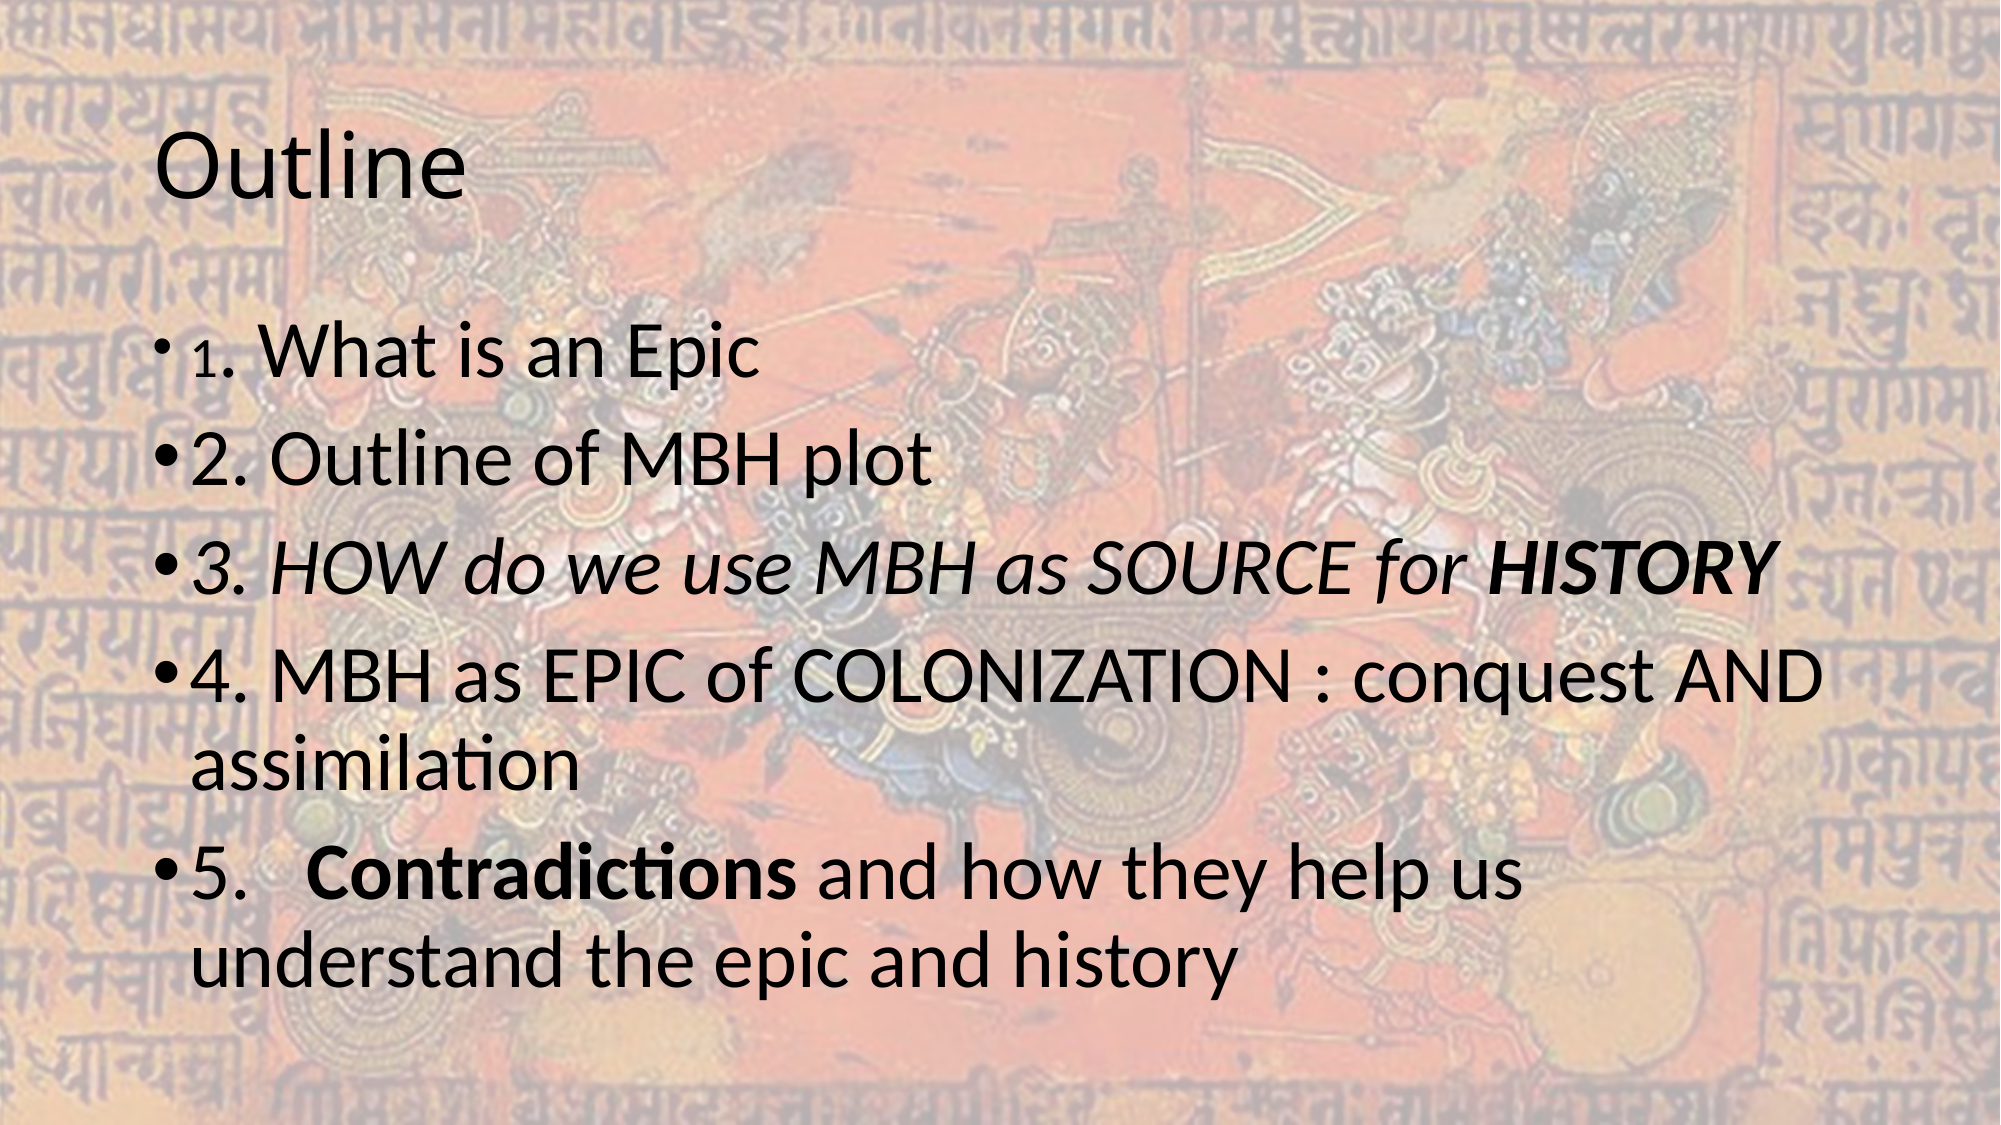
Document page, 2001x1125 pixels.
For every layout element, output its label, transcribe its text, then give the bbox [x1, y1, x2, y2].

title Outline [137, 59, 1863, 278]
list 1. What is an Epic 2. Outline of MBH plot 3. HOW do we use MBH as SOURCE for HISTORY 4. MBH as EPIC of COLONIZATION : conquest AND assimilation 5. Contradictions and how they help us understand the epic and history [137, 299, 1863, 1014]
